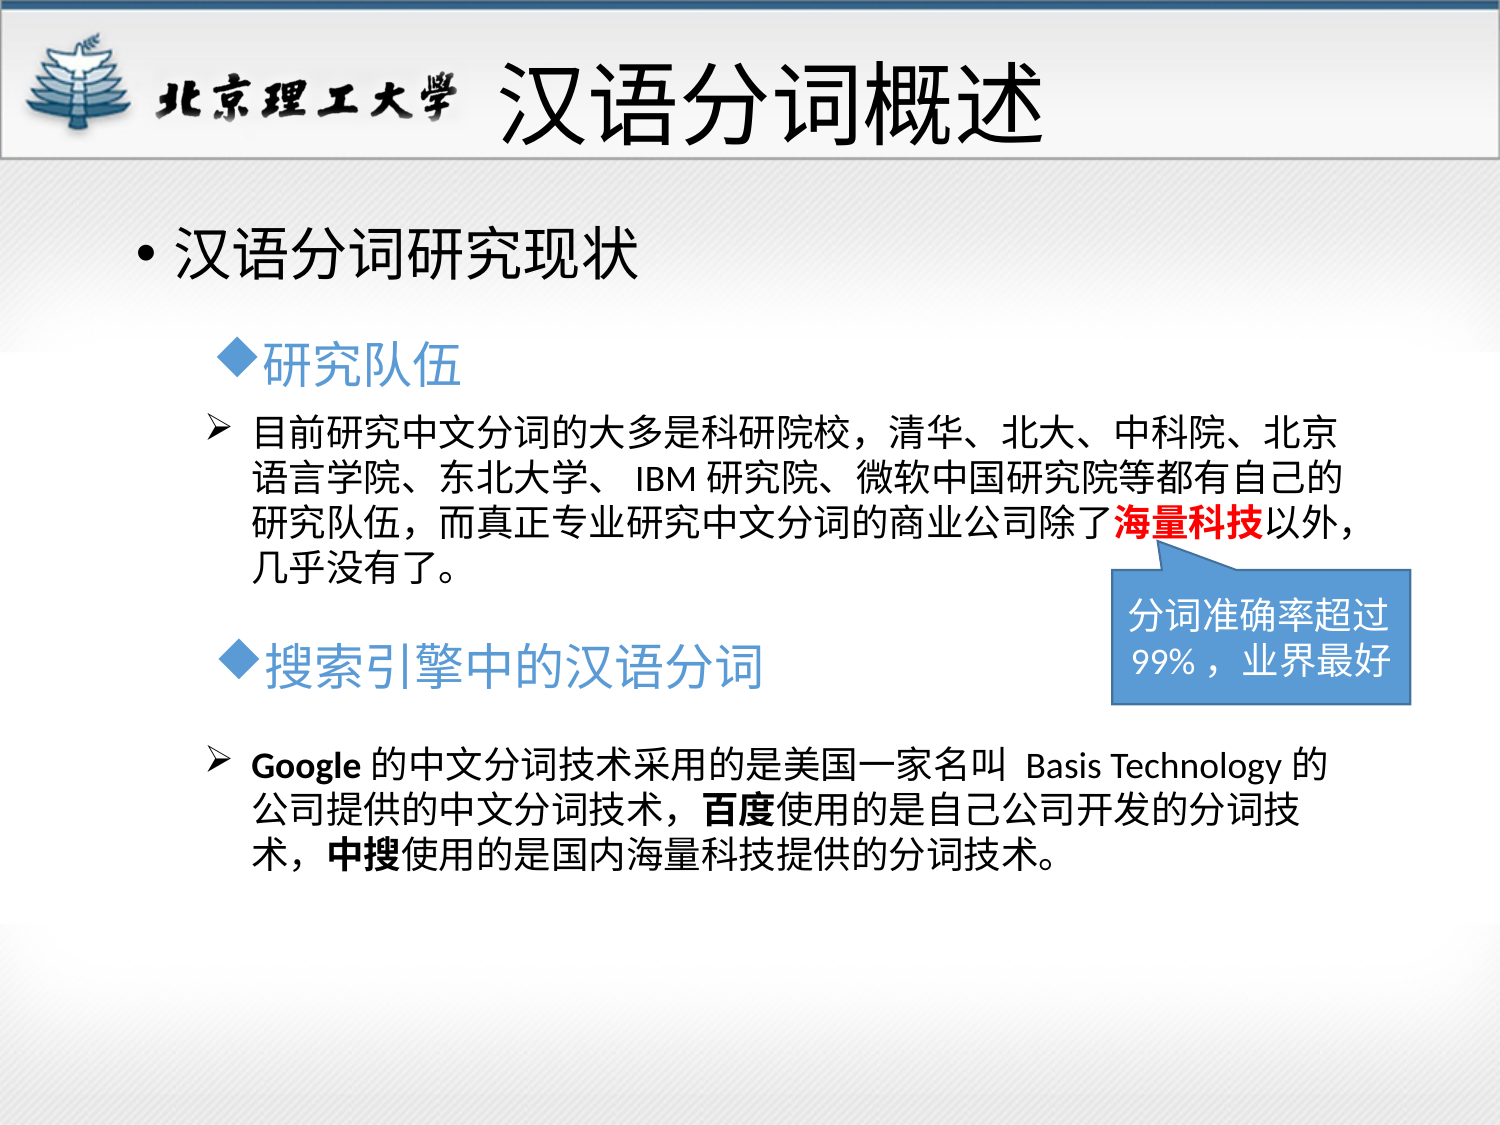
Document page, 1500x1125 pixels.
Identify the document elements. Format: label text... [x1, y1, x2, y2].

text_box 目前研究中文分词的大多是科研院校，清华、北大、中科院、北京语言学院、东北大学、IBM研究院、微软中国研究院等都有自己的研究队伍，而真正专业研究中文分词的商业公司除了海量科技以外，几乎没有了。 [189, 401, 1387, 597]
list [93, 188, 1411, 568]
list [93, 401, 1411, 903]
picture [143, 58, 468, 131]
text_box 汉语分词研究现状 [121, 217, 713, 296]
text_box 研究队伍 [93, 325, 582, 401]
text_box Google的中文分词技术采用的是美国一家名叫 Basis Technology的公司提供的中文分词技术，百度使用的是自己公司开发的分词技术，中搜使用的是国内海量科技提供的分词技术。 [189, 733, 1351, 884]
text_box 搜索引擎中的汉语分词 [121, 628, 858, 704]
title 汉语分词概述 [0, 0, 1500, 218]
text_box 分词准确率超过99%，业界最好 [1111, 539, 1412, 706]
picture [0, 218, 1500, 1125]
